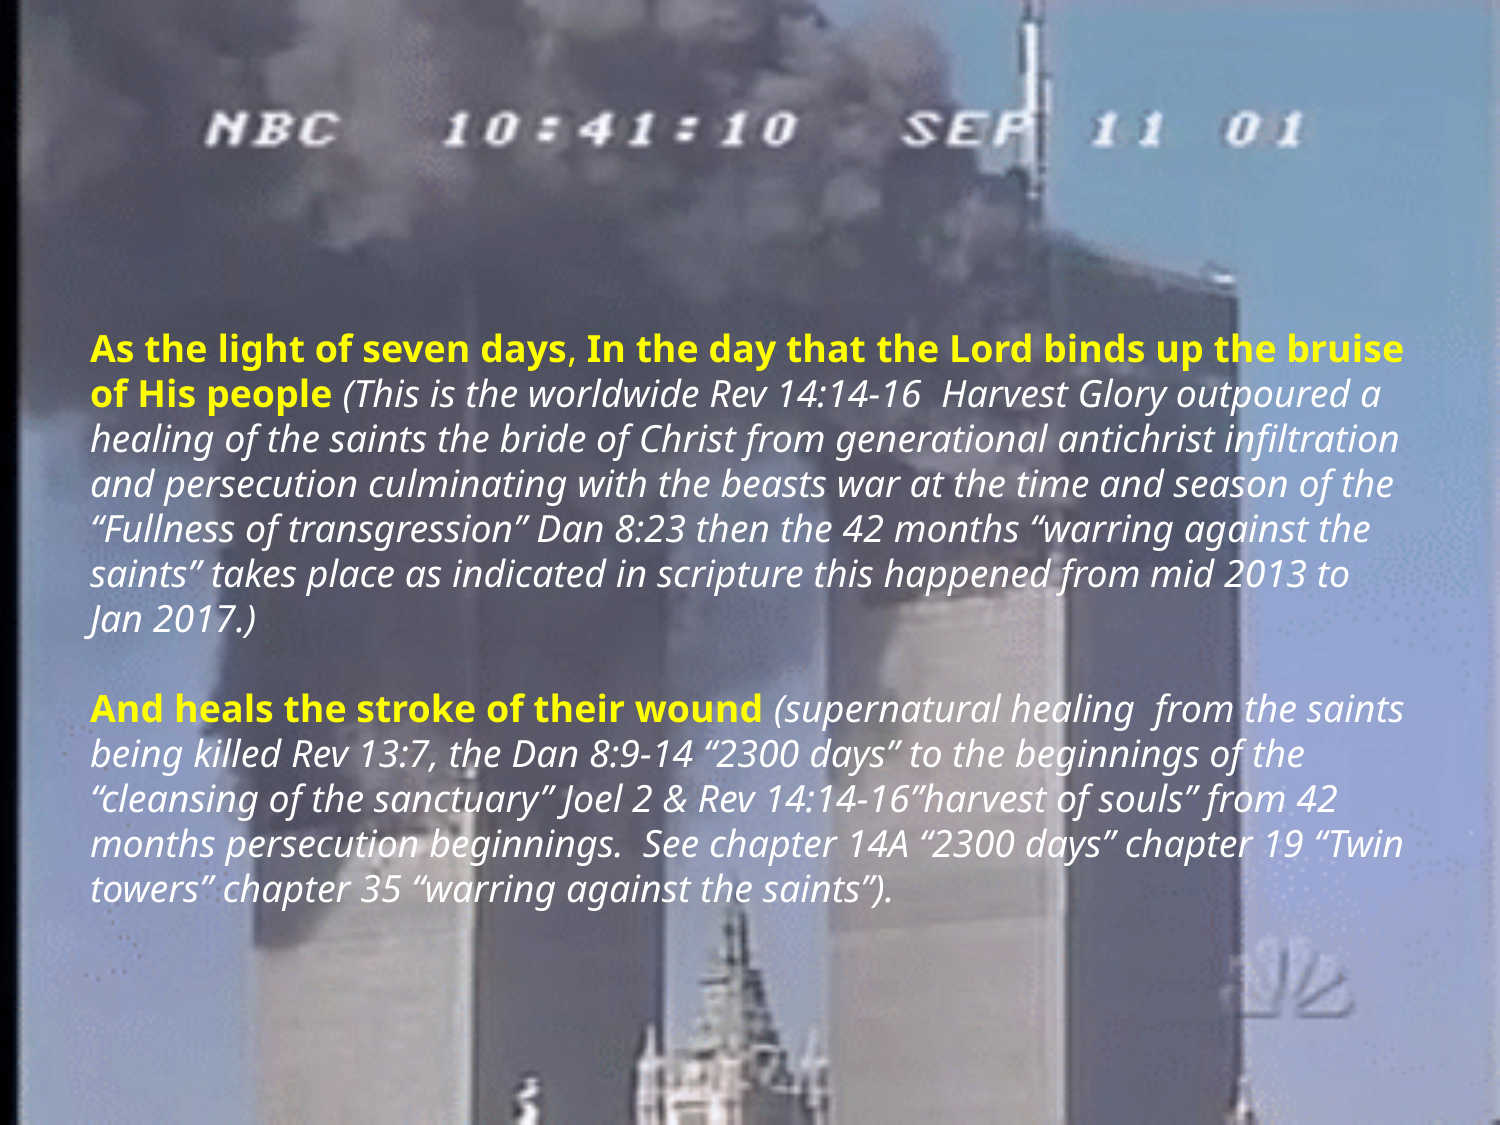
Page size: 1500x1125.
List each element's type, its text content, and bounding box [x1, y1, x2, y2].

title As the light of seven days, In the day that the Lord binds up the bruise of His people (This is the worldwide Rev 14:14-16 Harvest Glory outpoured a healing of the saints the bride of Christ from generational antichrist infiltration and persecution culminating with the beasts war at the time and season of the “Fullness of transgression” Dan 8:23 then the 42 months “warring against the saints” takes place as indicated in scripture this happened from mid 2013 to Jan 2017.) And heals the stroke of their wound (supernatural healing from the saints being killed Rev 13:7, the Dan 8:9-14 “2300 days” to the beginnings of the “cleansing of the sanctuary” Joel 2 & Rev 14:14-16”harvest of souls” from 42 months persecution beginnings. See chapter 14A “2300 days” chapter 19 “Twin towers” chapter 35 “warring against the saints”). [75, 199, 1425, 1090]
picture [0, 0, 1500, 1125]
